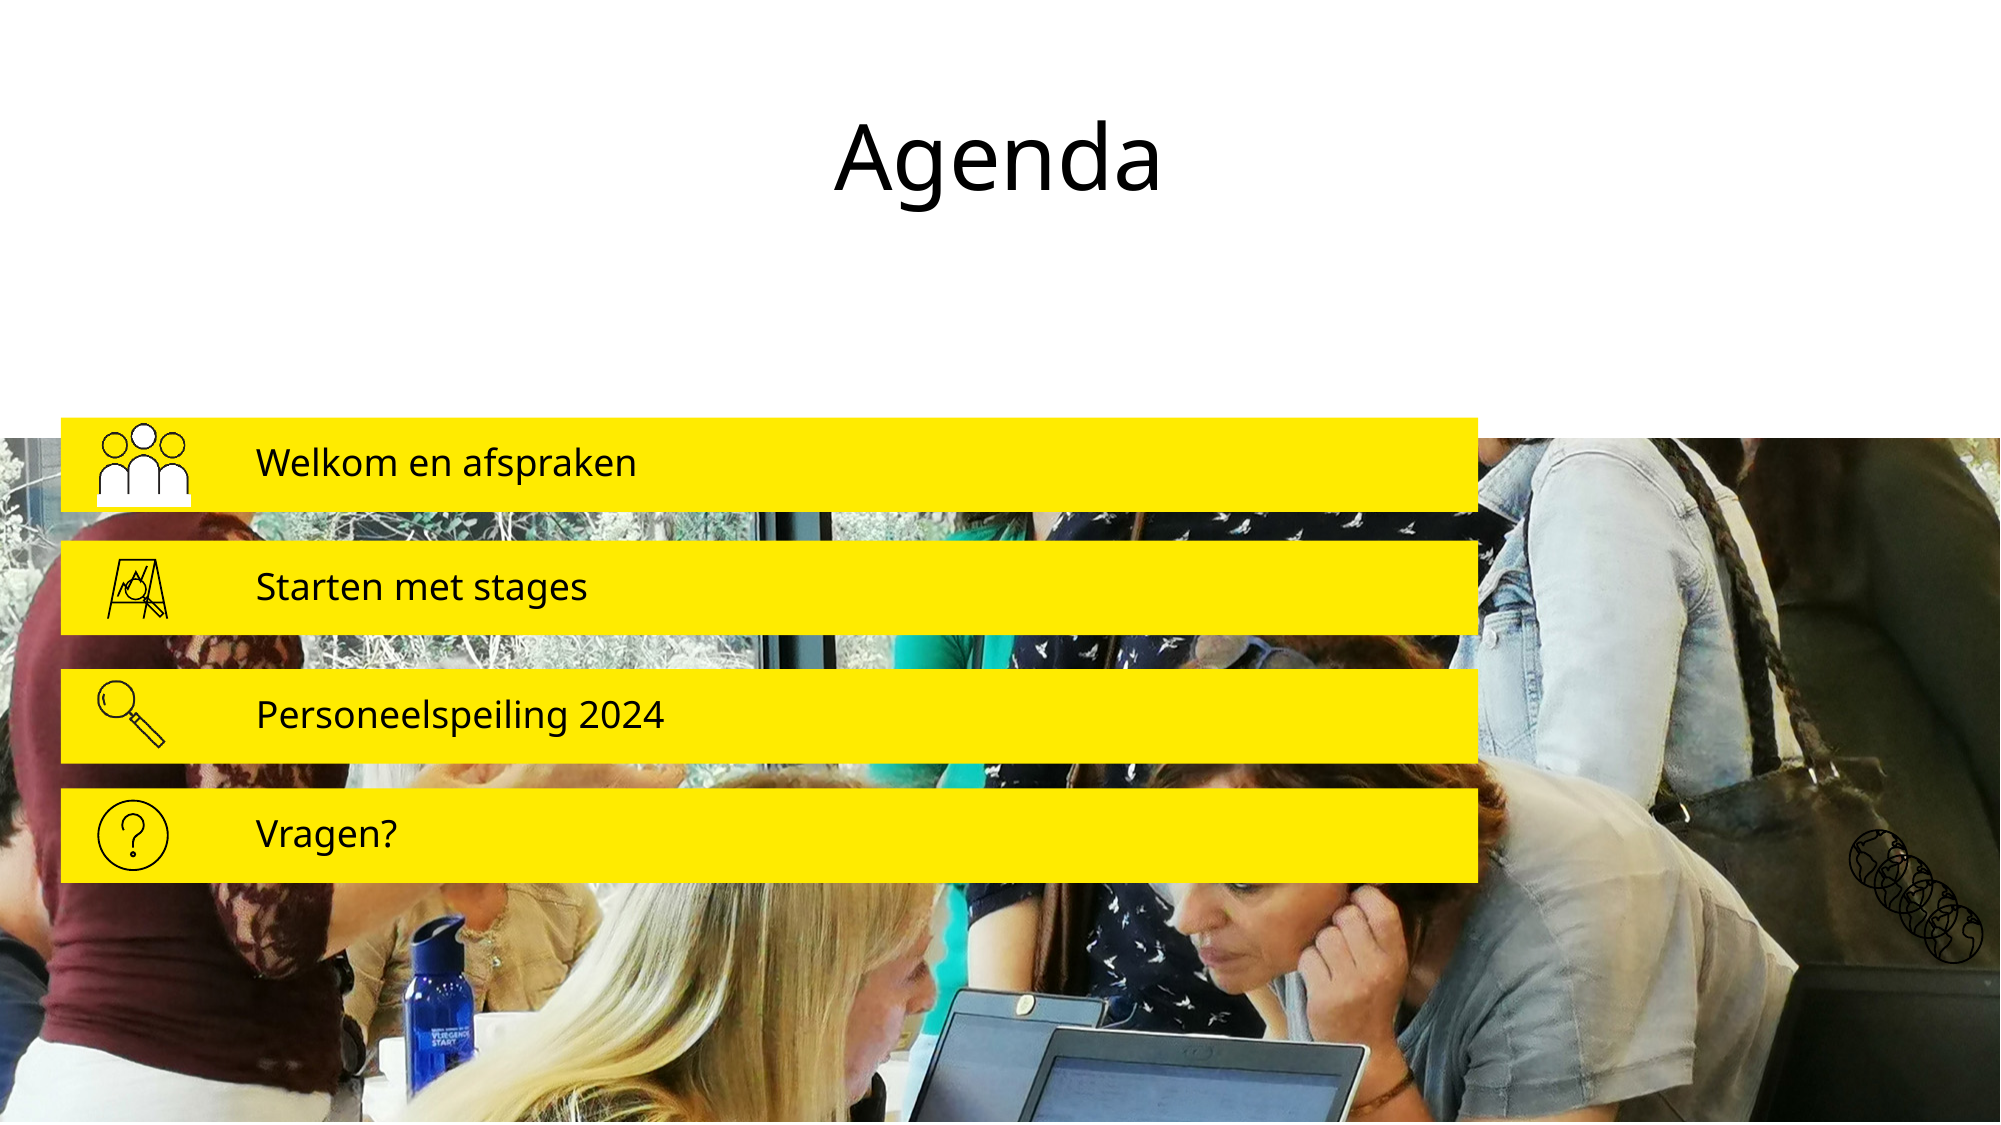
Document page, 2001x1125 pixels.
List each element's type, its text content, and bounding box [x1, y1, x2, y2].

title Agenda [60, 69, 1940, 270]
list Welkom en afspraken [60, 417, 1479, 437]
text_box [107, 558, 169, 618]
picture [0, 423, 2000, 1122]
